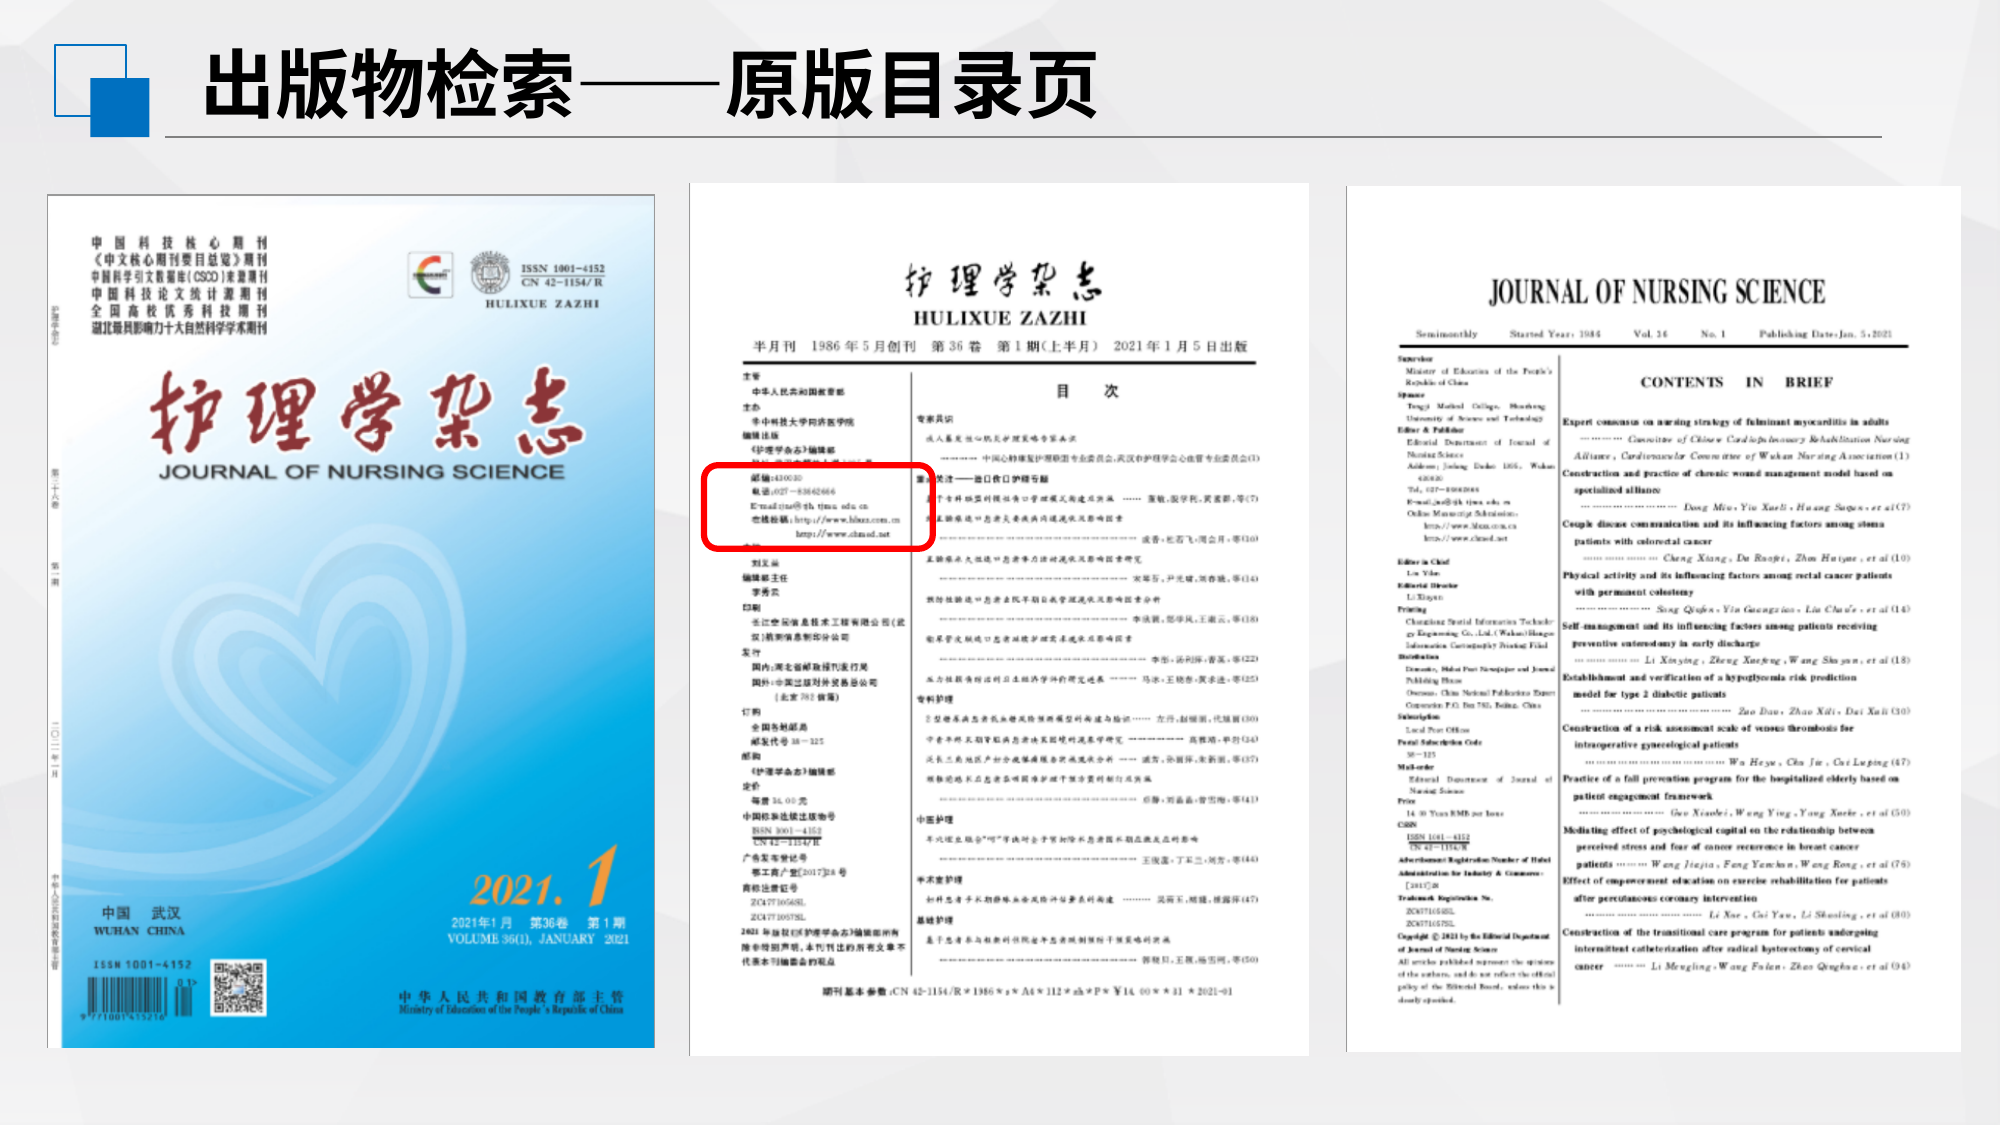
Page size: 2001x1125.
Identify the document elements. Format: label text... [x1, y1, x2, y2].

text_box 出版物检索——原版目录页 [186, 29, 1116, 135]
picture [0, 0, 2000, 1125]
